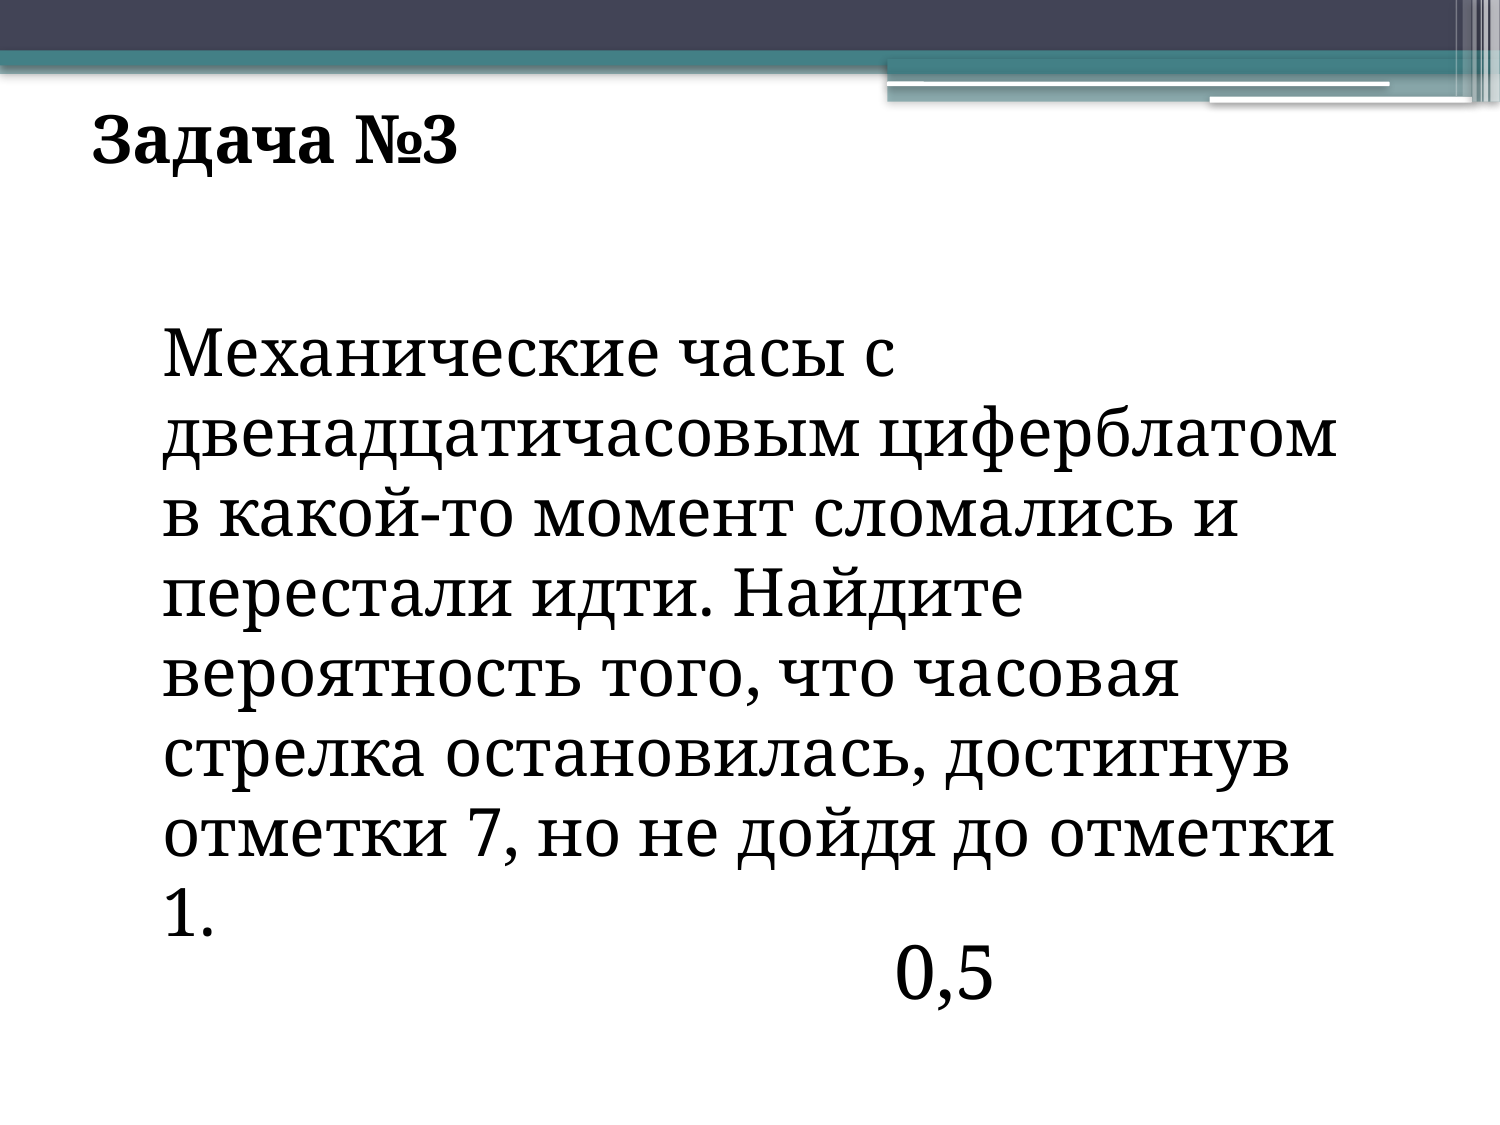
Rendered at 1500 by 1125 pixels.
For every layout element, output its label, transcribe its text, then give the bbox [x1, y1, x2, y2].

text_box Задача №3 [76, 89, 561, 185]
text_box 0,5 [879, 916, 1128, 1022]
text_box Механические часы с двенадцатичасовым циферблатом в какой-то момент сломались и перестали идти. Найдите вероятность того, что часовая стрелка остановилась, достигнув отметки 7, но не дойдя до отметки 1. [147, 302, 1388, 957]
